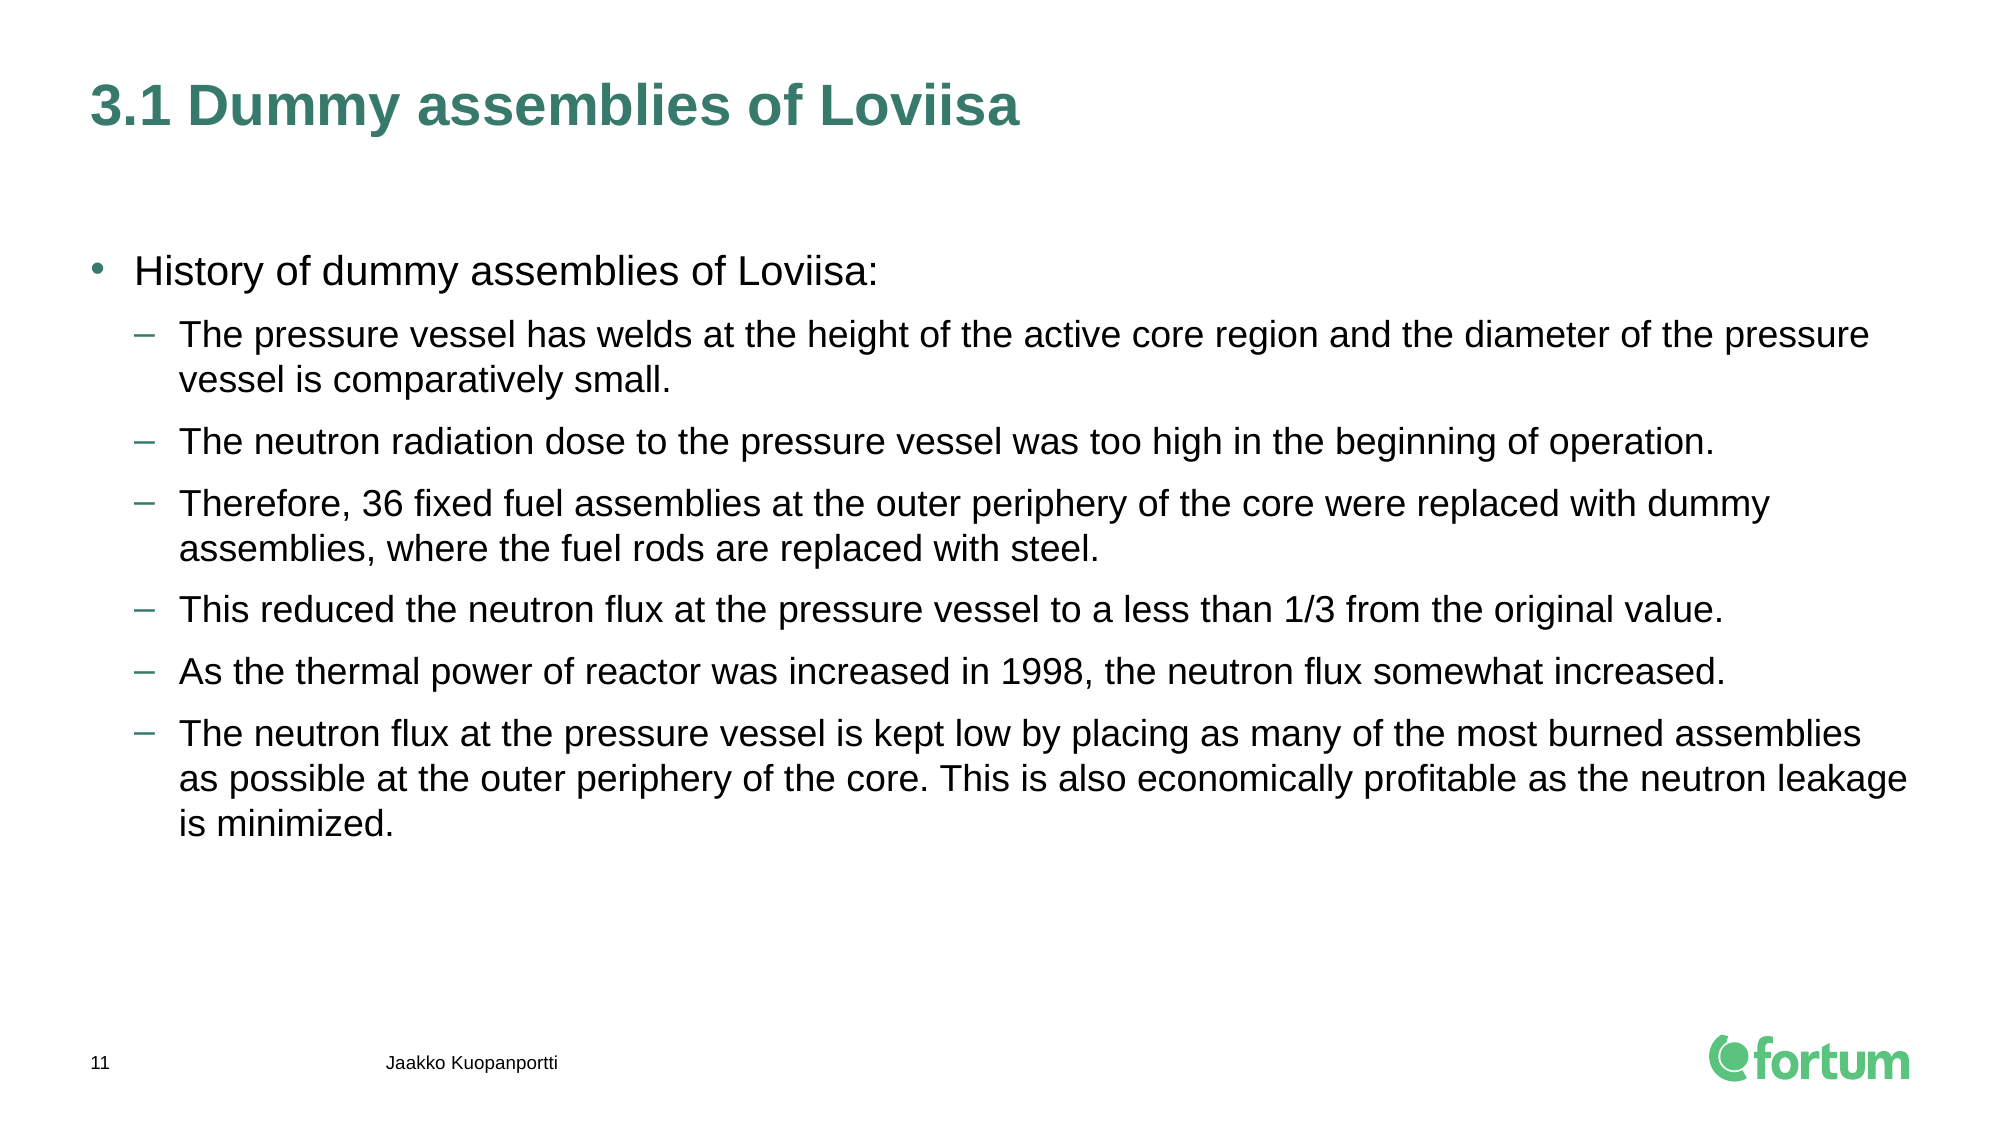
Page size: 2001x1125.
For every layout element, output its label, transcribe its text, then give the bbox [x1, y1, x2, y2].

list History of dummy assemblies of Loviisa: The pressure vessel has welds at the height of the active core region and the diameter of the pressure vessel is comparatively small. The neutron radiation dose to the pressure vessel was too high in the beginning of operation. Therefore, 36 fixed fuel assemblies at the outer periphery of the core were replaced with dummy assemblies, where the fuel rods are replaced with steel. This reduced the neutron flux at the pressure vessel to a less than 1/3 from the original value. As the thermal power of reactor was increased in 1998, the neutron flux somewhat increased. The neutron flux at the pressure vessel is kept low by placing as many of the most burned assemblies as possible at the outer periphery of the core. This is also economically profitable as the neutron leakage is minimized. [90, 243, 1910, 1000]
title 3.1 Dummy assemblies of Loviisa [90, 78, 1910, 197]
slide_number 11 [90, 1040, 138, 1083]
footer Jaakko Kuopanportti [373, 1040, 1603, 1083]
